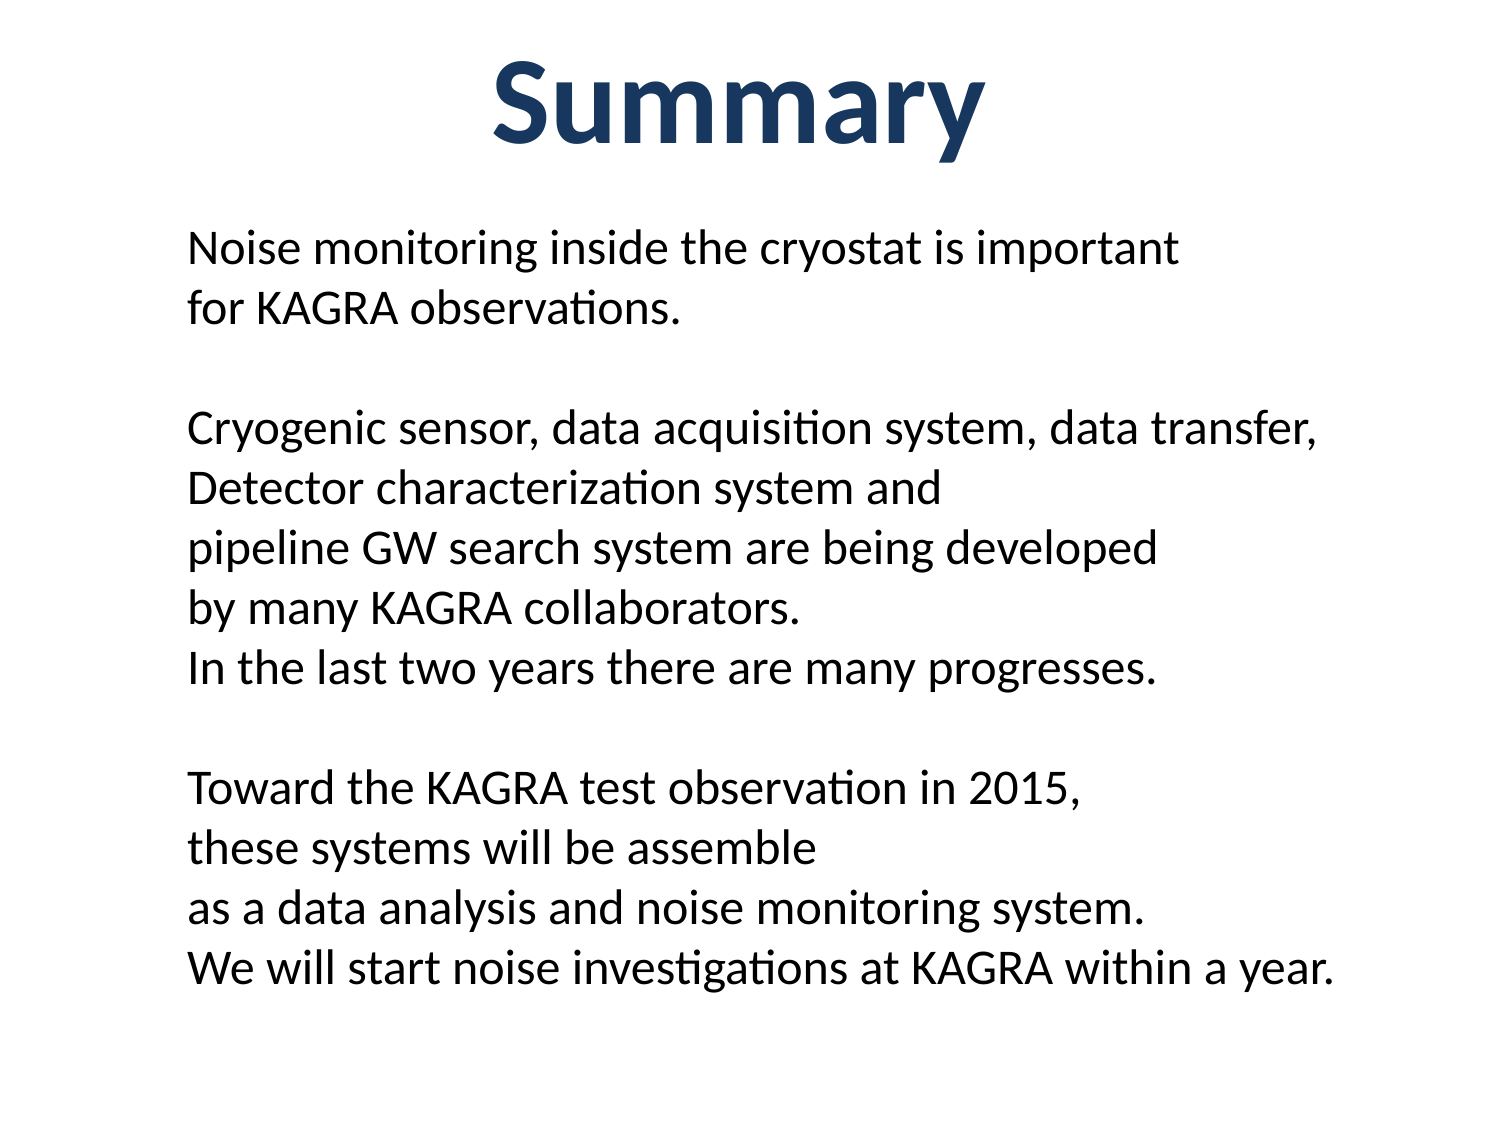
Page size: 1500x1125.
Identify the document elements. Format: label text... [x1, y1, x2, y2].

text_box Noise monitoring inside the cryostat is important for KAGRA observations. Cryogenic sensor, data acquisition system, data transfer, Detector characterization system and pipeline GW search system are being developed by many KAGRA collaborators. In the last two years there are many progresses. Toward the KAGRA test observation in 2015, these systems will be assemble as a data analysis and noise monitoring system. We will start noise investigations at KAGRA within a year. [172, 207, 1351, 1063]
title Summary [64, 0, 1415, 188]
